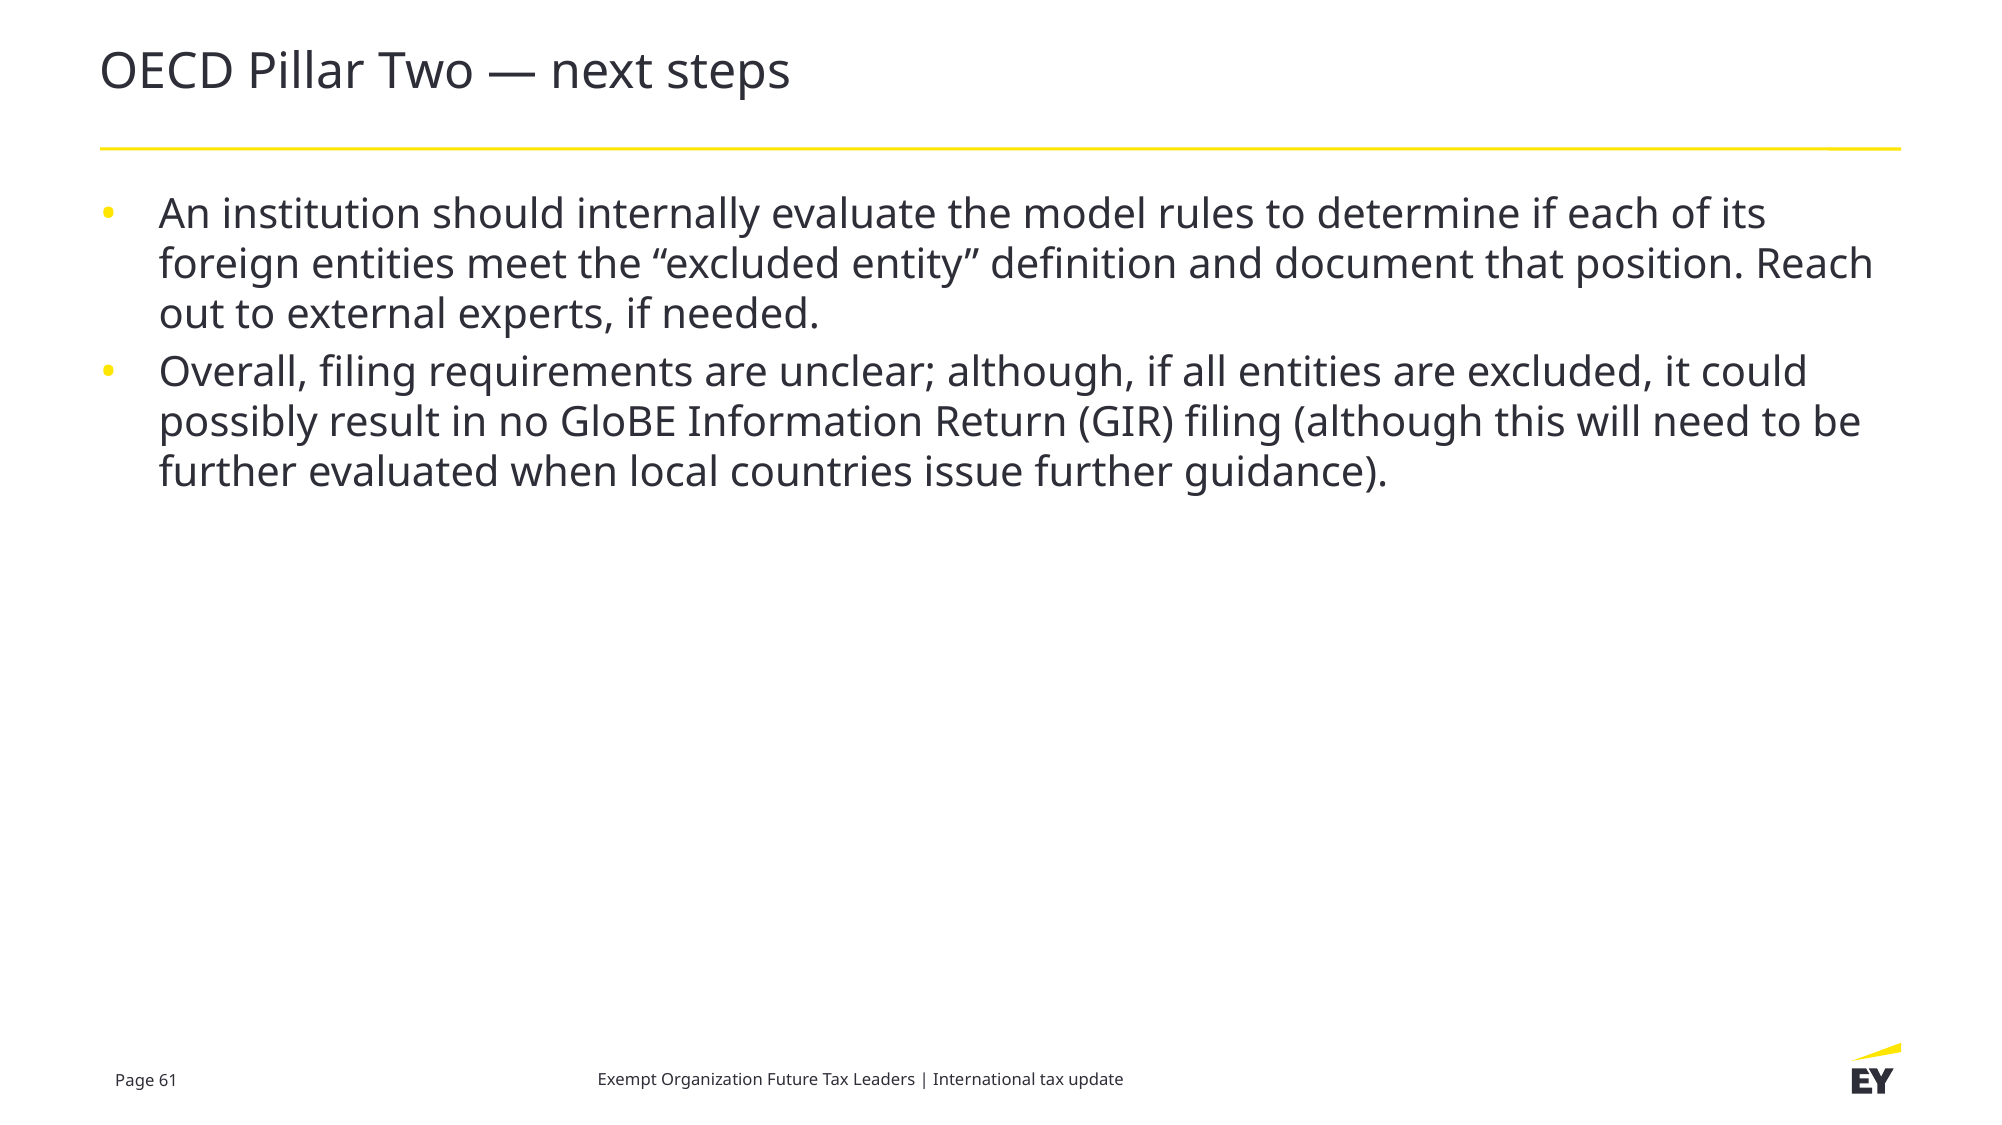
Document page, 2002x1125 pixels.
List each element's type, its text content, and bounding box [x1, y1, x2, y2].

list An institution should internally evaluate the model rules to determine if each of its foreign entities meet the “excluded entity” definition and document that position. Reach out to external experts, if needed. Overall, filing requirements are unclear; although, if all entities are excluded, it could possibly result in no GloBE Information Return (GIR) filing (although this will need to be further evaluated when local countries issue further guidance). [100, 186, 1901, 999]
footer Exempt Organization Future Tax Leaders | International tax update [531, 1061, 1192, 1092]
title OECD Pillar Two — next steps [100, 48, 1901, 146]
